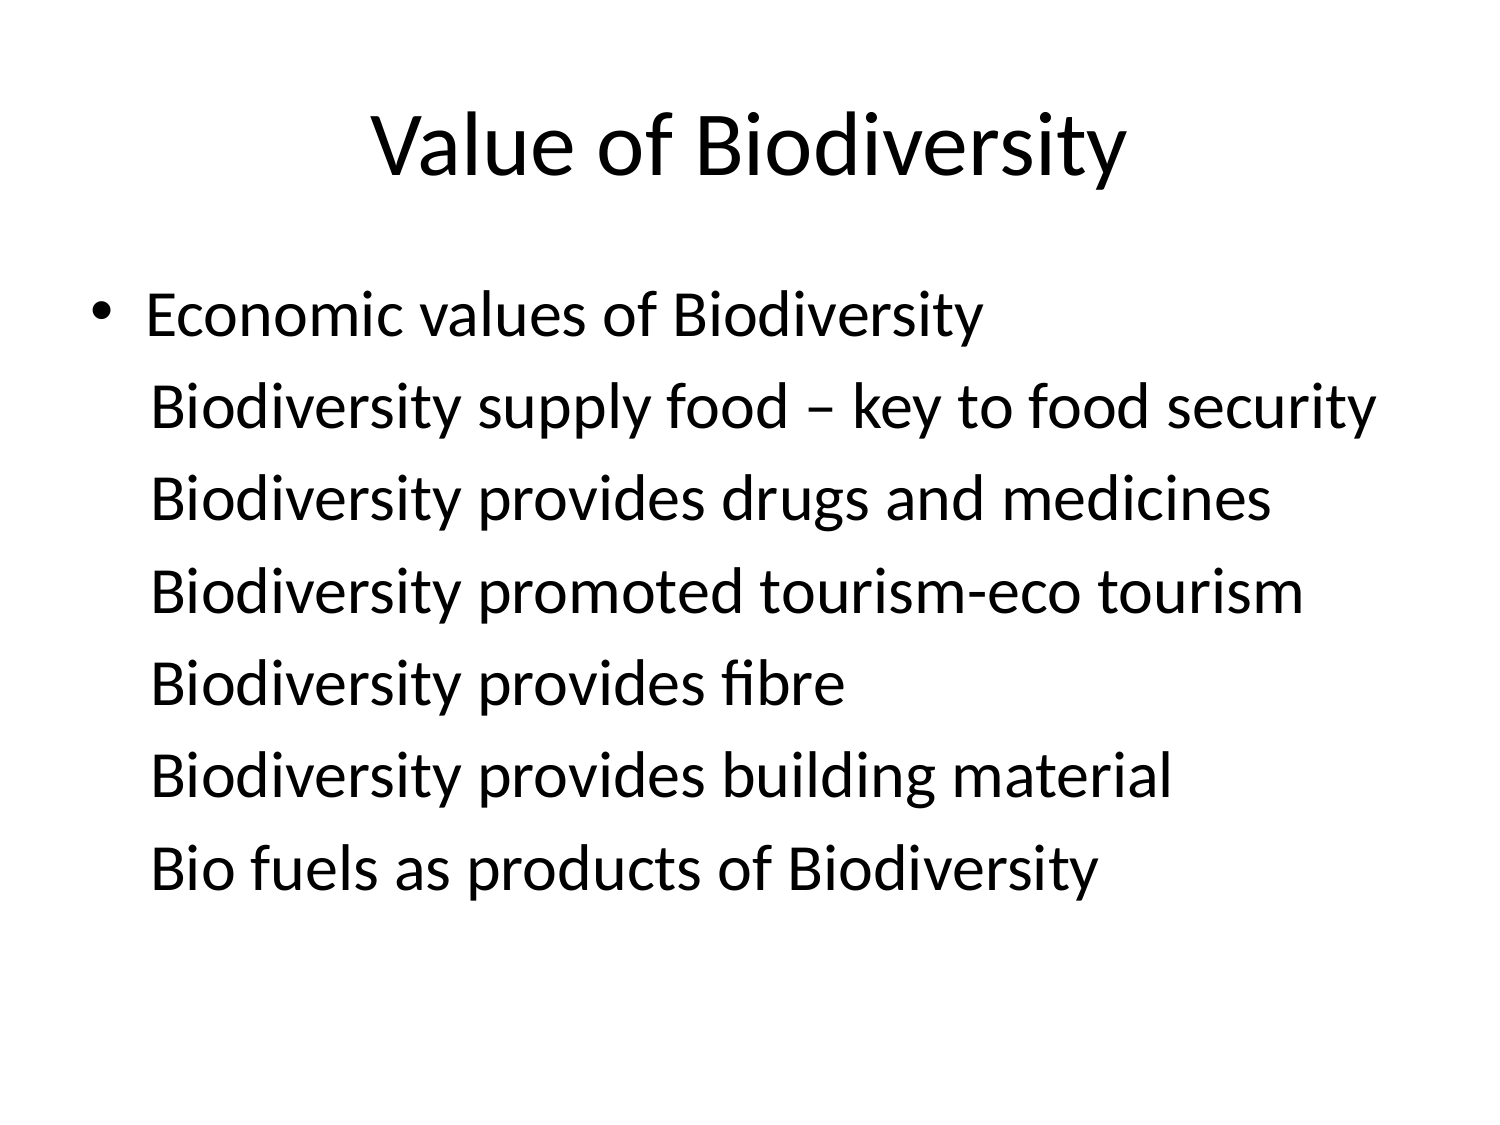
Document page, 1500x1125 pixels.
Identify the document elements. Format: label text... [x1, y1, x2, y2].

title Value of Biodiversity [75, 45, 1425, 233]
list Economic values of Biodiversity Biodiversity supply food – key to food security Biodiversity provides drugs and medicines Biodiversity promoted tourism-eco tourism Biodiversity provides fibre Biodiversity provides building material Bio fuels as products of Biodiversity [75, 262, 1425, 1005]
